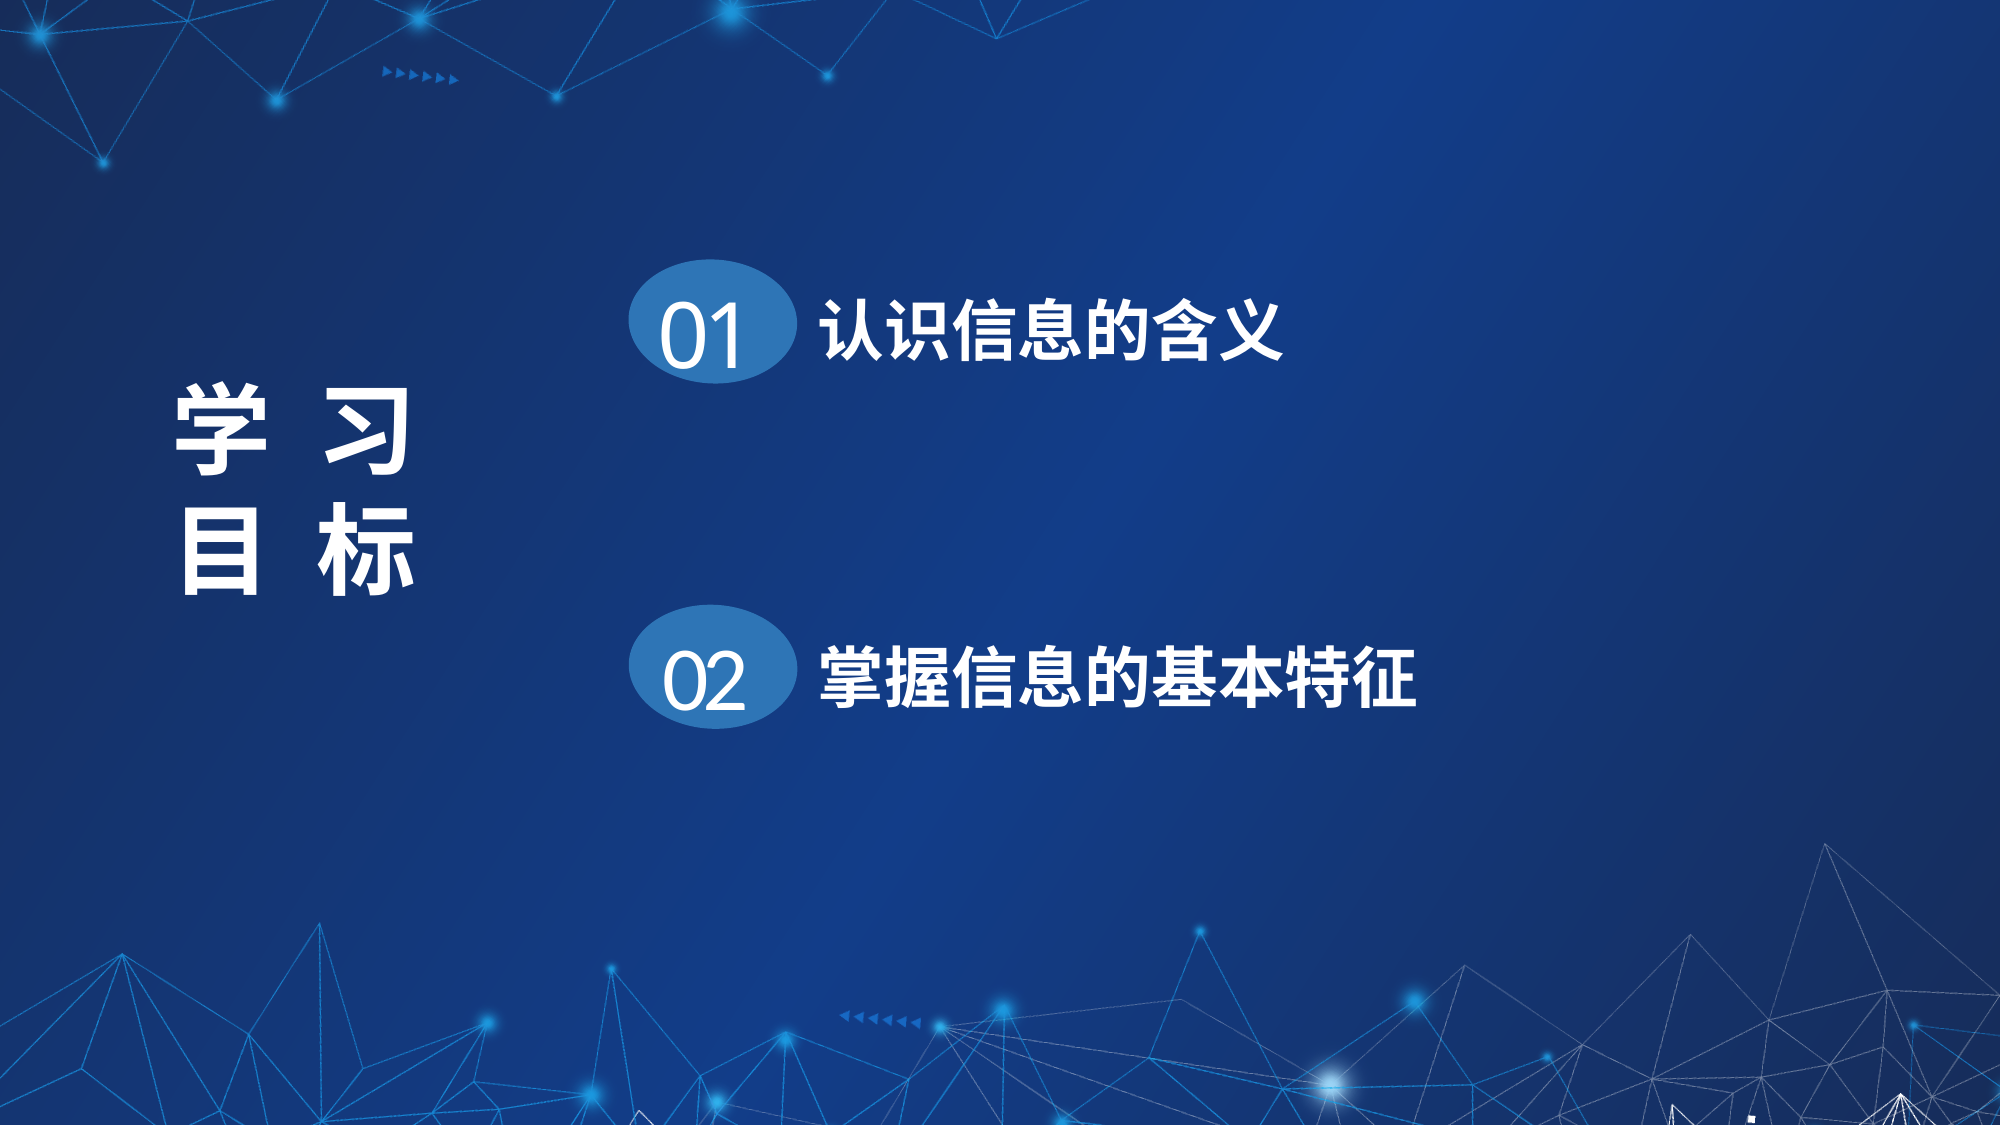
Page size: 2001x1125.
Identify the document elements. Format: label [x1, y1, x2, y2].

text_box [571, 604, 841, 738]
text_box [572, 259, 842, 396]
picture [0, 0, 2000, 1125]
